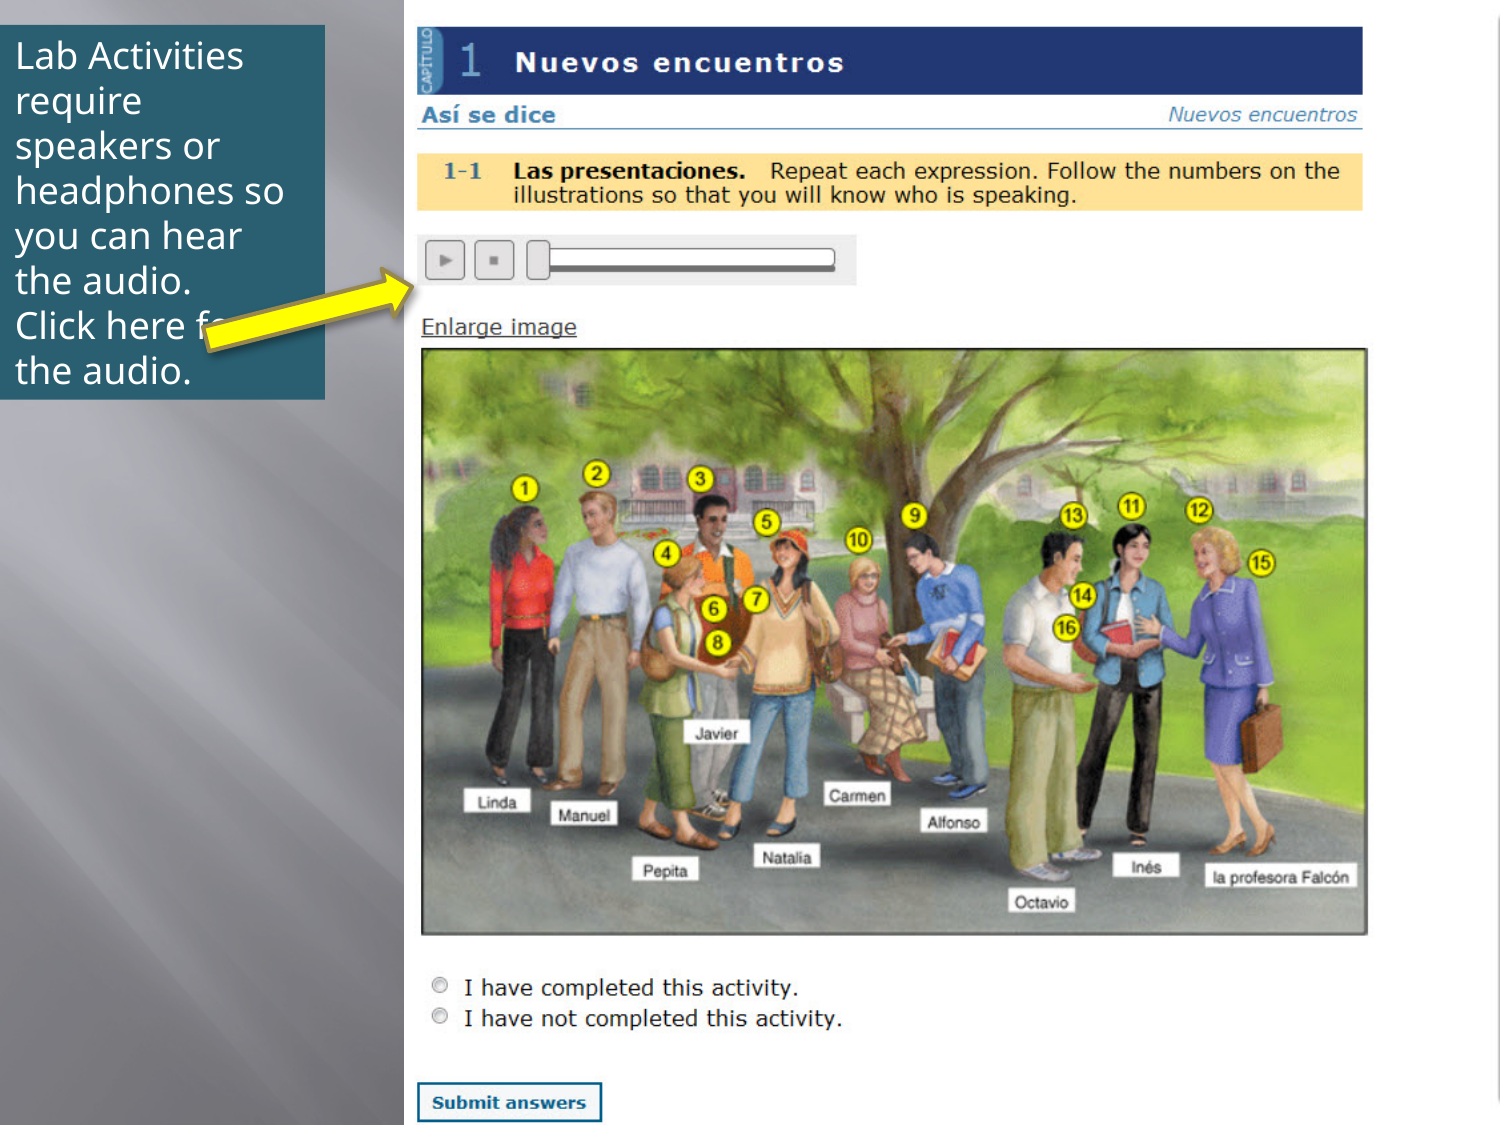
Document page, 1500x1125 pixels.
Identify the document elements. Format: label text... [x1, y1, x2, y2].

text_box [201, 266, 403, 354]
text_box Lab Activities require speakers or headphones so you can hear the audio. Click here for the audio. [0, 24, 325, 400]
picture [403, 0, 1500, 1125]
